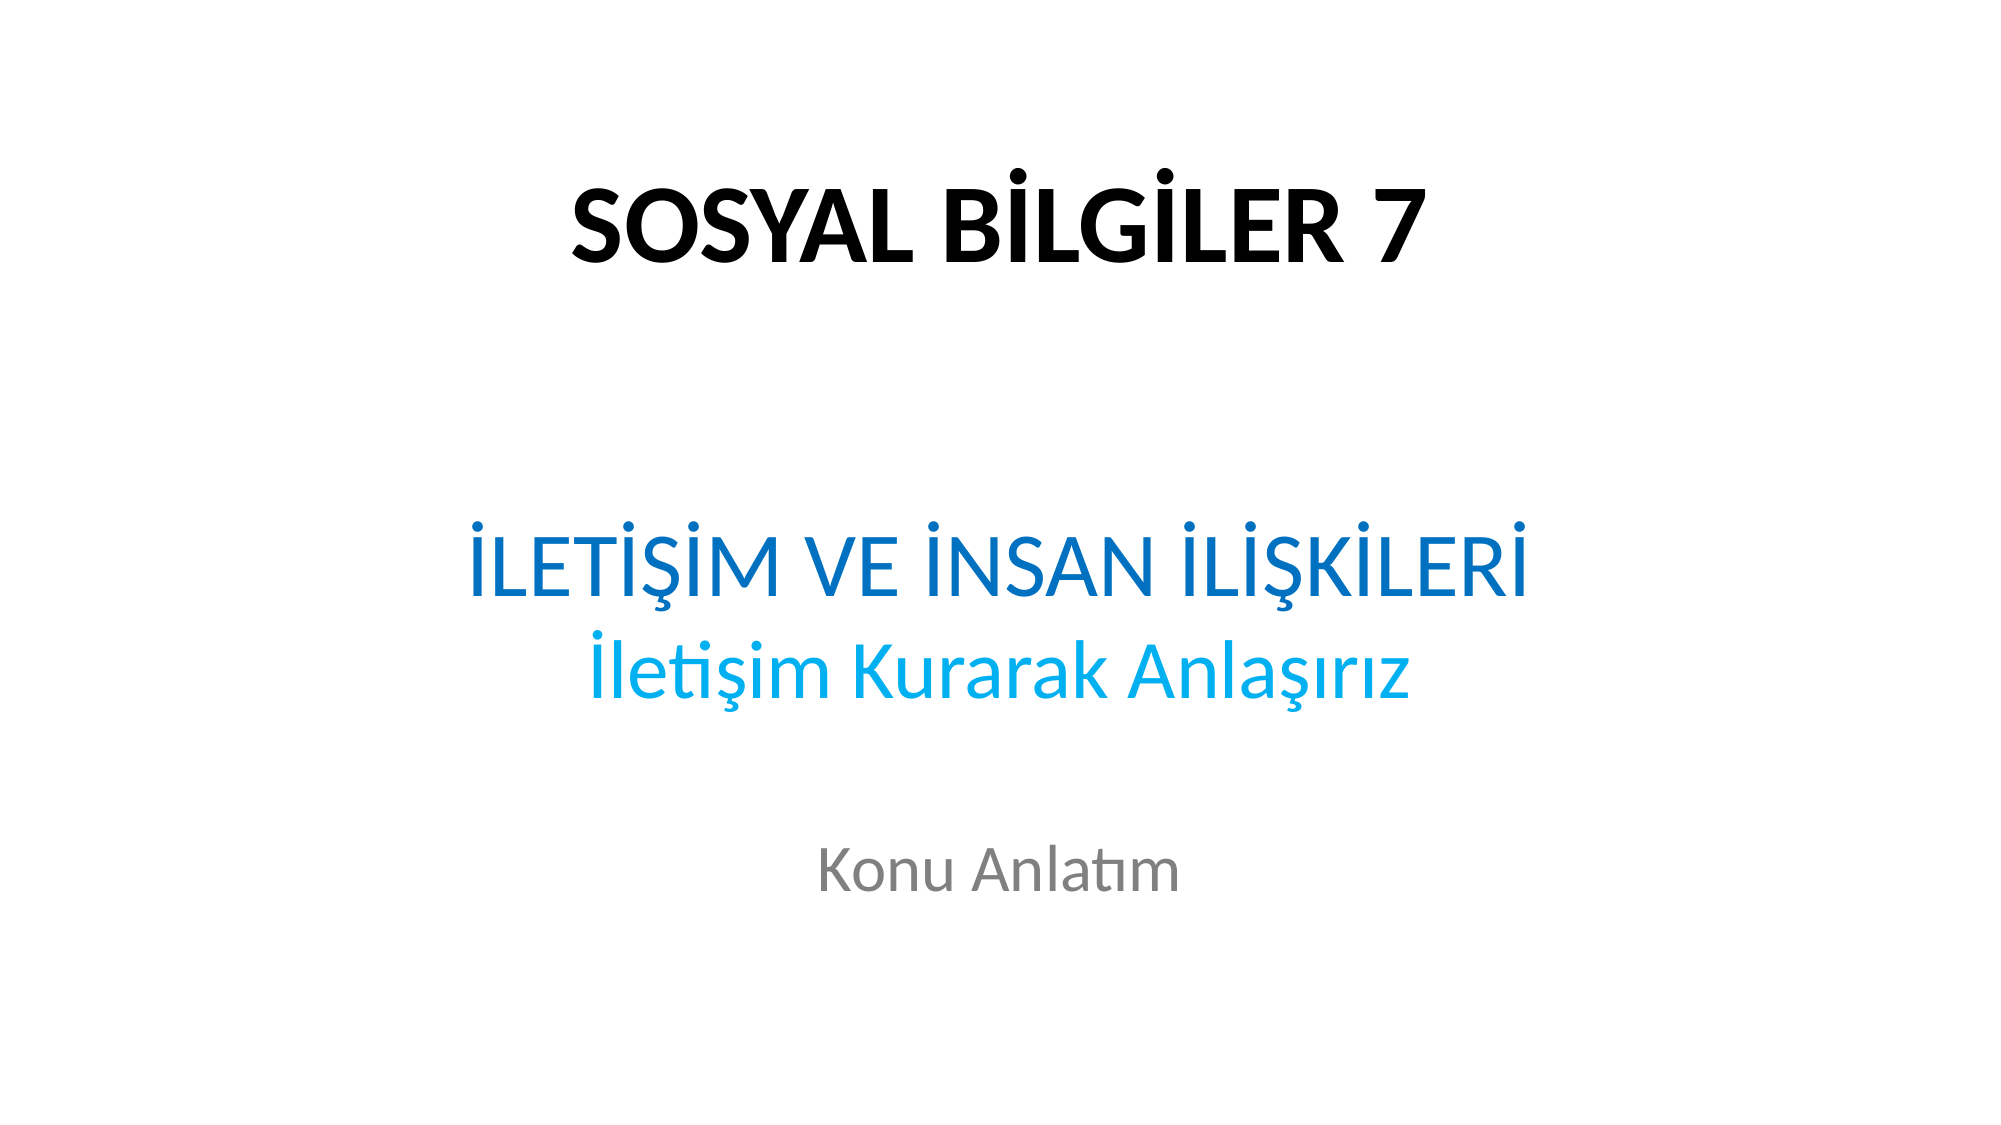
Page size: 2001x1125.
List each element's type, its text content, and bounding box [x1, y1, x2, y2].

text_box SOSYAL BİLGİLER 7 İLETİŞİM VE İNSAN İLİŞKİLERİ İletişim Kurarak Anlaşırız Konu Anlatım [452, 142, 1548, 913]
